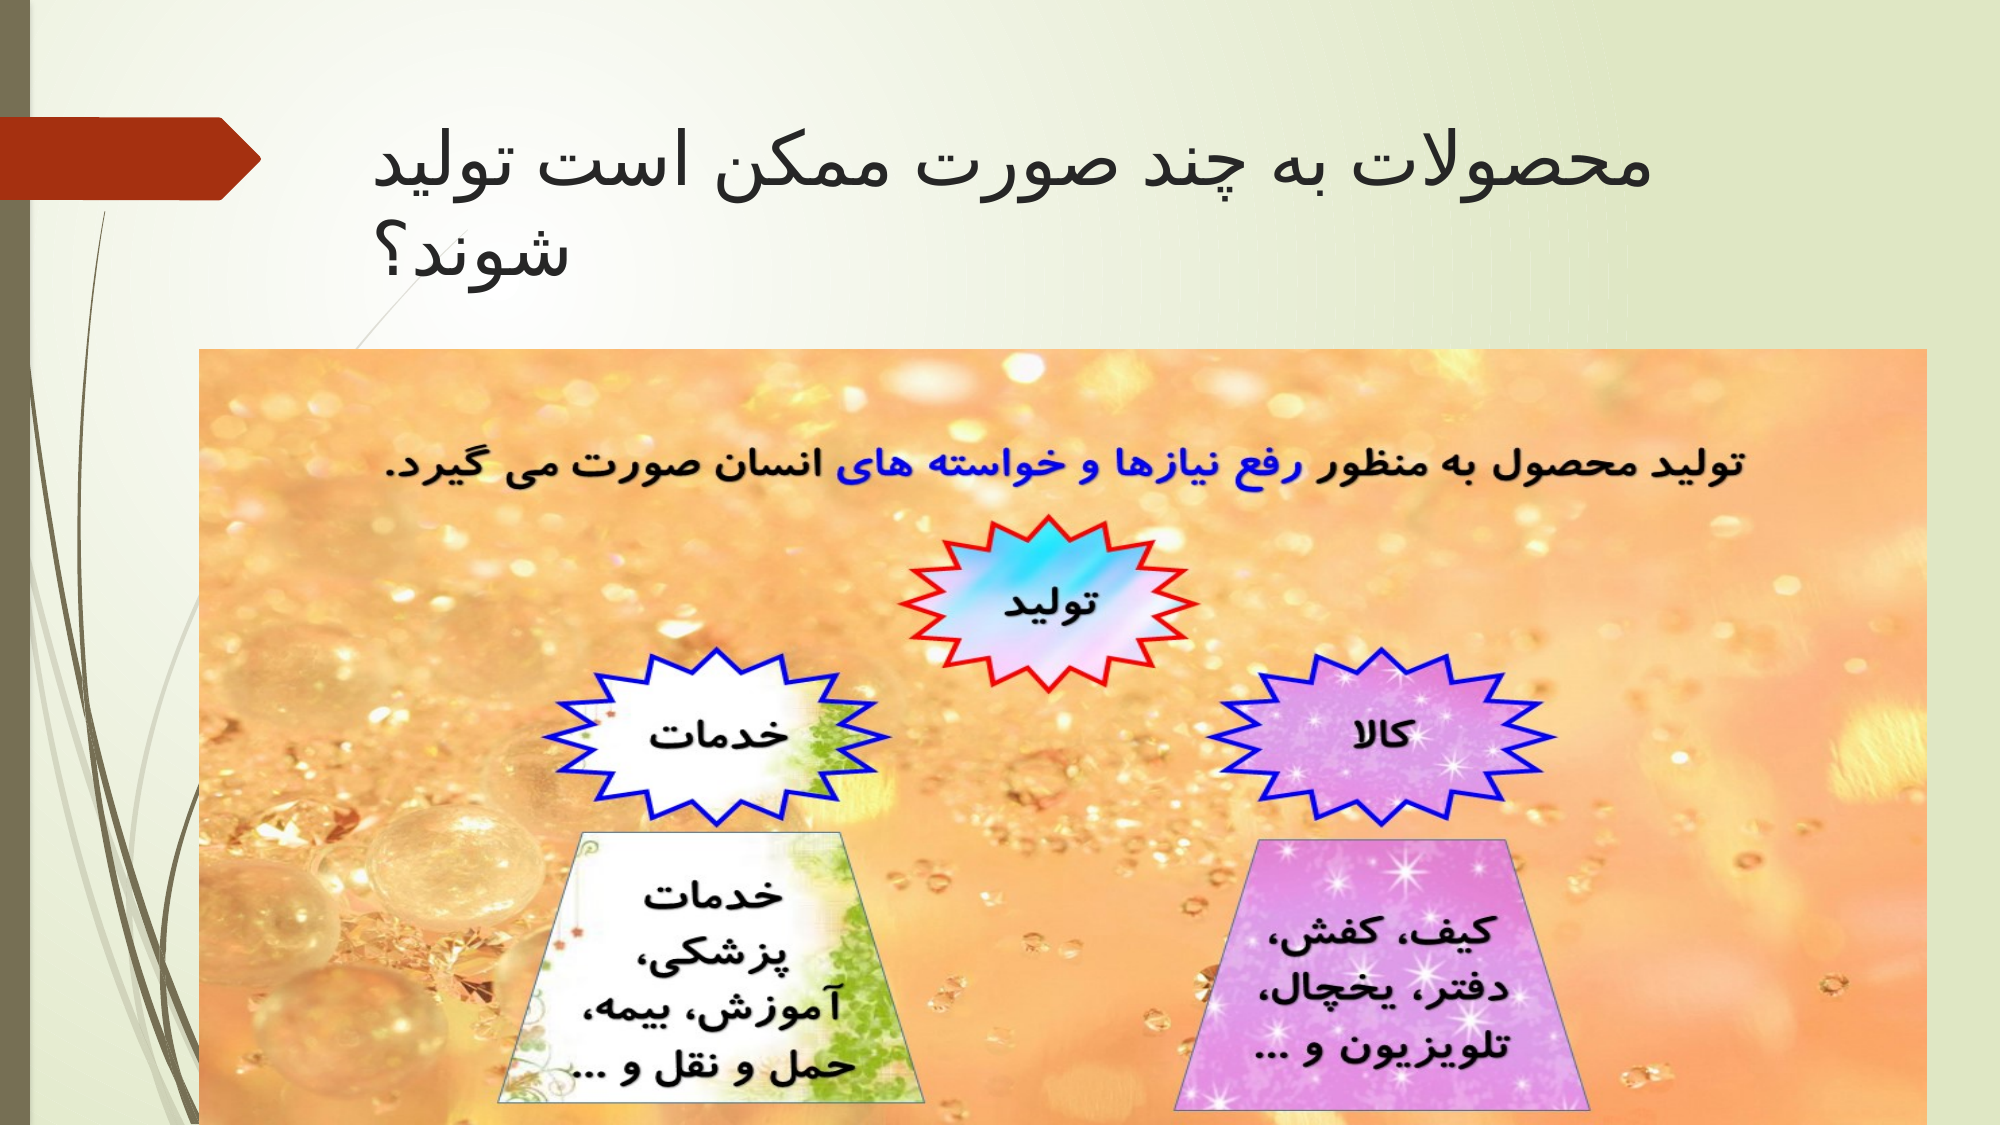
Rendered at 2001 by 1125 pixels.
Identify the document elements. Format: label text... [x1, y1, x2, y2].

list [198, 349, 1927, 1125]
title محصولات به چند صورت ممکن است تولید شوند؟ [356, 102, 1888, 313]
